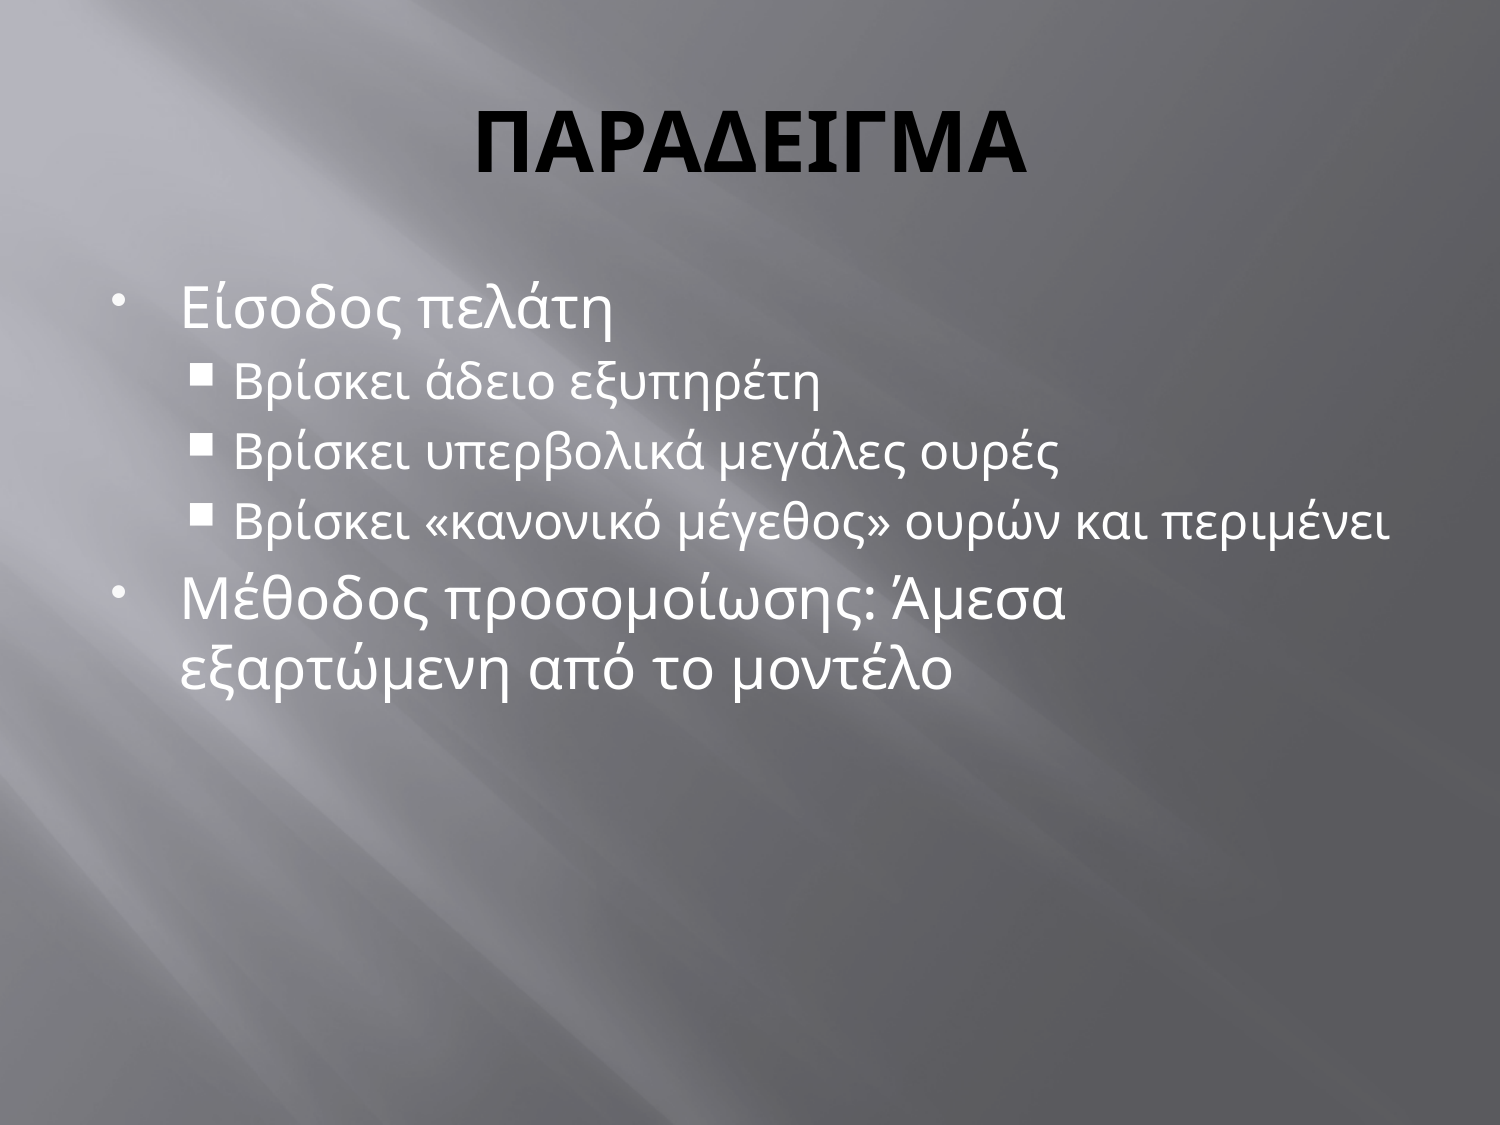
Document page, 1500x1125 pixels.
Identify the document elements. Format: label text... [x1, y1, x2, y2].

list Είσοδος πελάτη Βρίσκει άδειο εξυπηρέτη Βρίσκει υπερβολικά μεγάλες ουρές Βρίσκει «κανονικό μέγεθος» ουρών και περιμένει Μέθοδος προσομοίωσης: Άμεσα εξαρτώμενη από το μοντέλο [75, 262, 1425, 1035]
title ΠΑΡΑΔΕΙΓΜΑ [75, 45, 1425, 233]
